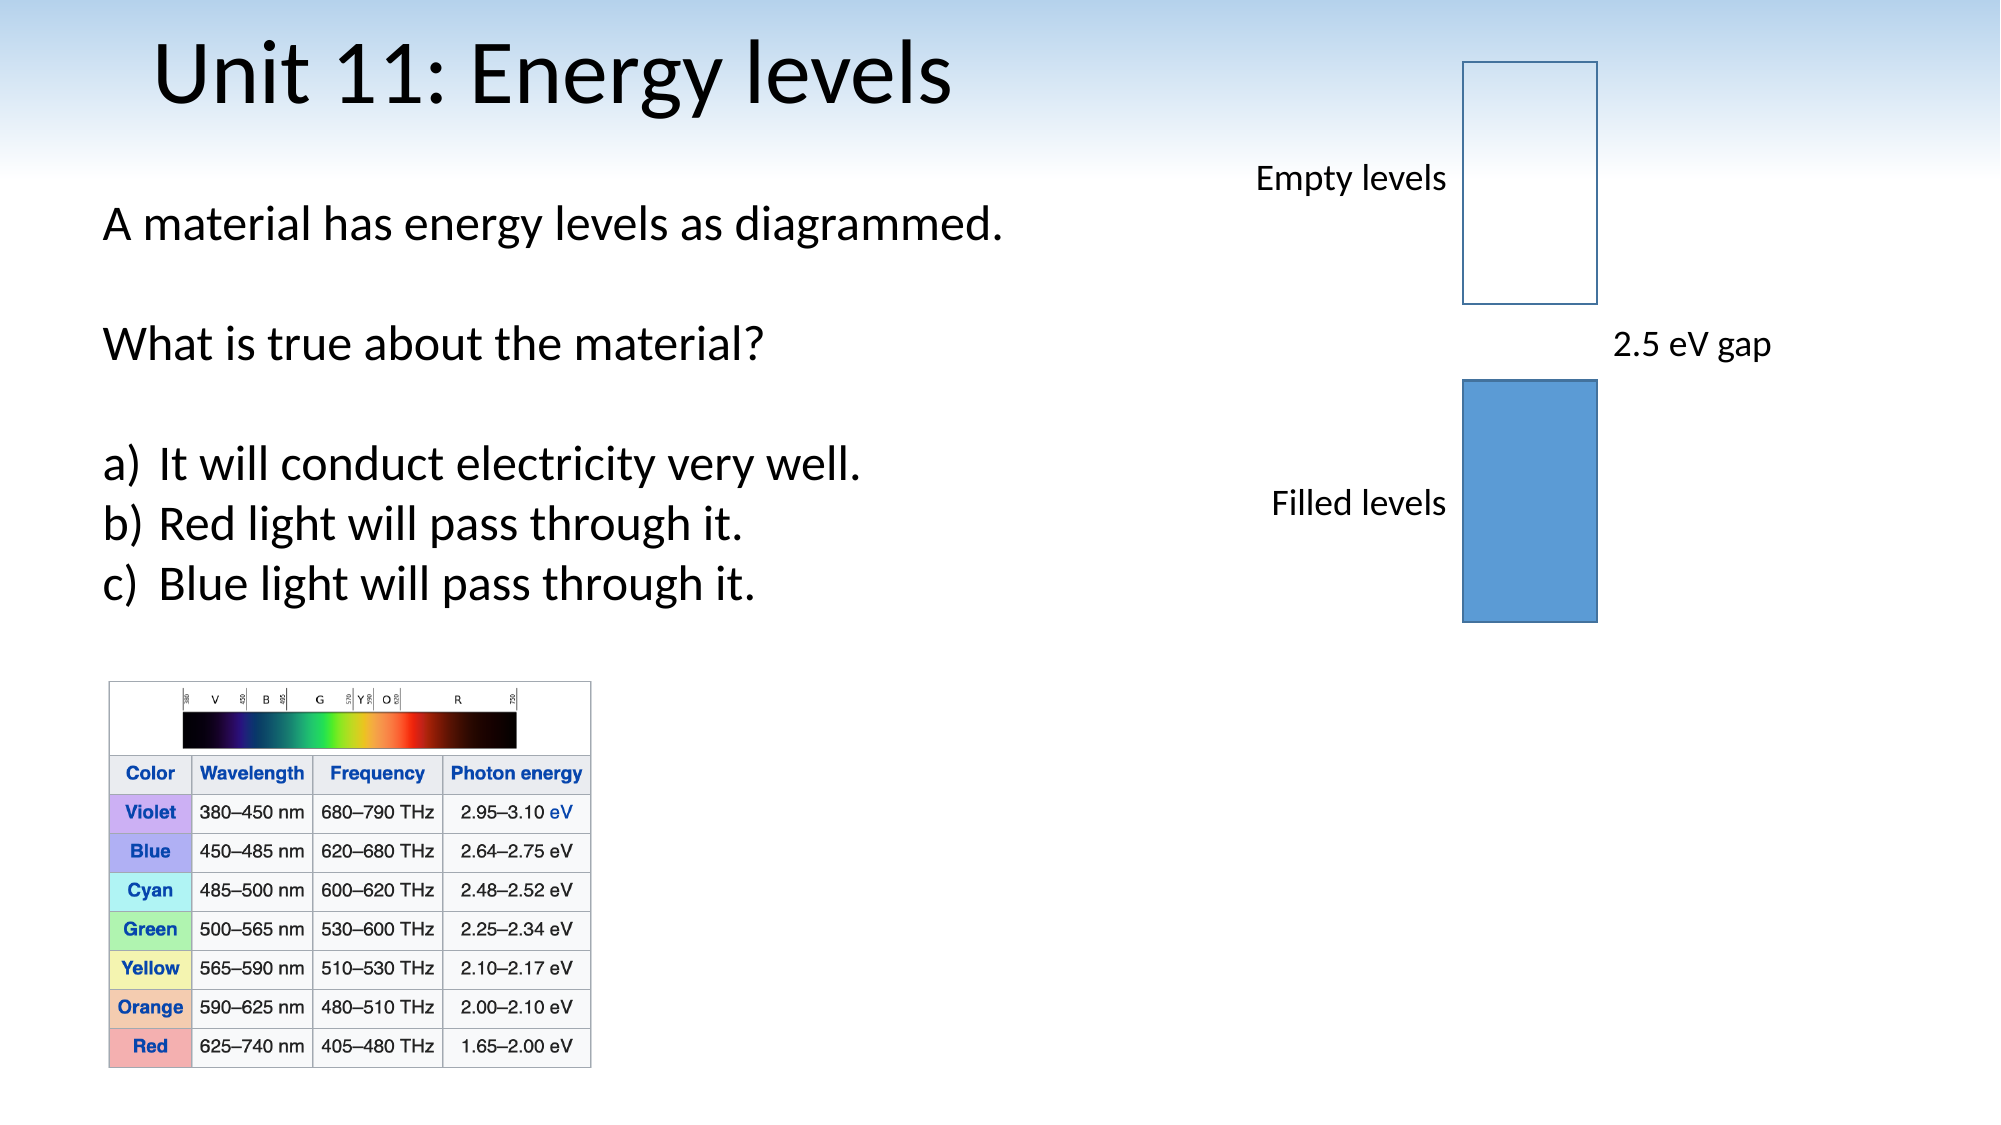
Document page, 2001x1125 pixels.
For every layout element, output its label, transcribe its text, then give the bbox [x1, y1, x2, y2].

picture [100, 675, 606, 1096]
text_box A material has energy levels as diagrammed. What is true about the material? It will conduct electricity very well. Red light will pass through it. Blue light will pass through it. [87, 182, 1775, 618]
text_box Filled levels [1256, 470, 1462, 531]
text_box [1462, 61, 1598, 305]
text_box Empty levels [1241, 145, 1463, 206]
title Unit 11: Energy levels [137, 13, 1863, 136]
text_box 2.5 eV gap [1598, 311, 1788, 372]
text_box [1462, 379, 1598, 623]
